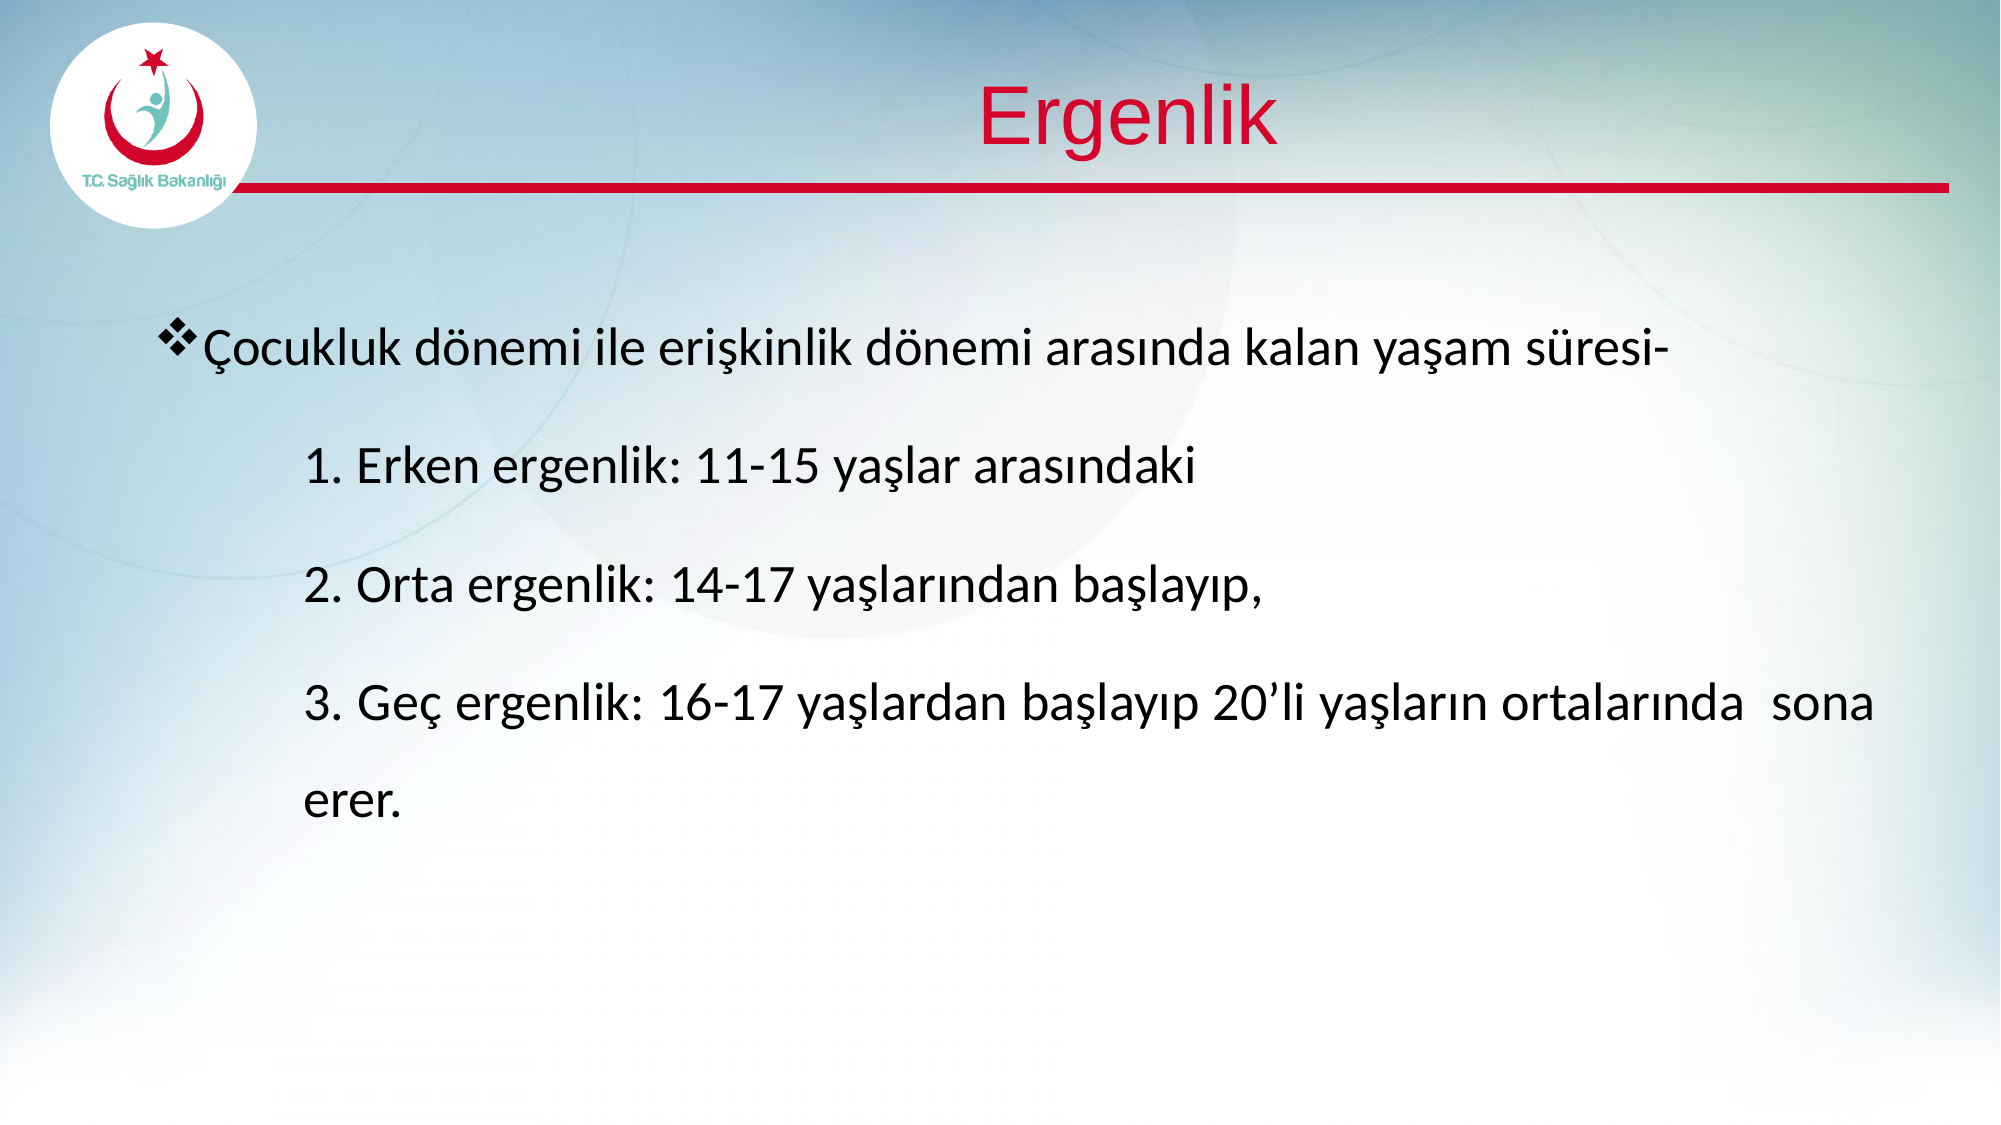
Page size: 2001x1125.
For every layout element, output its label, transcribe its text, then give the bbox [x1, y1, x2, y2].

text_box [211, 264, 1866, 271]
text_box Çocukluk dönemi ile erişkinlik dönemi arasında kalan yaşam süresi- 1. Erken ergenlik: 11-15 yaşlar arasındaki 2. Orta ergenlik: 14-17 yaşlarından başlayıp, 3. Geç ergenlik: 16-17 yaşlardan başlayıp 20’li yaşların ortalarında sona erer. [138, 271, 1894, 837]
picture [0, 0, 2001, 1125]
title Ergenlik [265, 58, 1991, 177]
text_box [173, 68, 265, 126]
